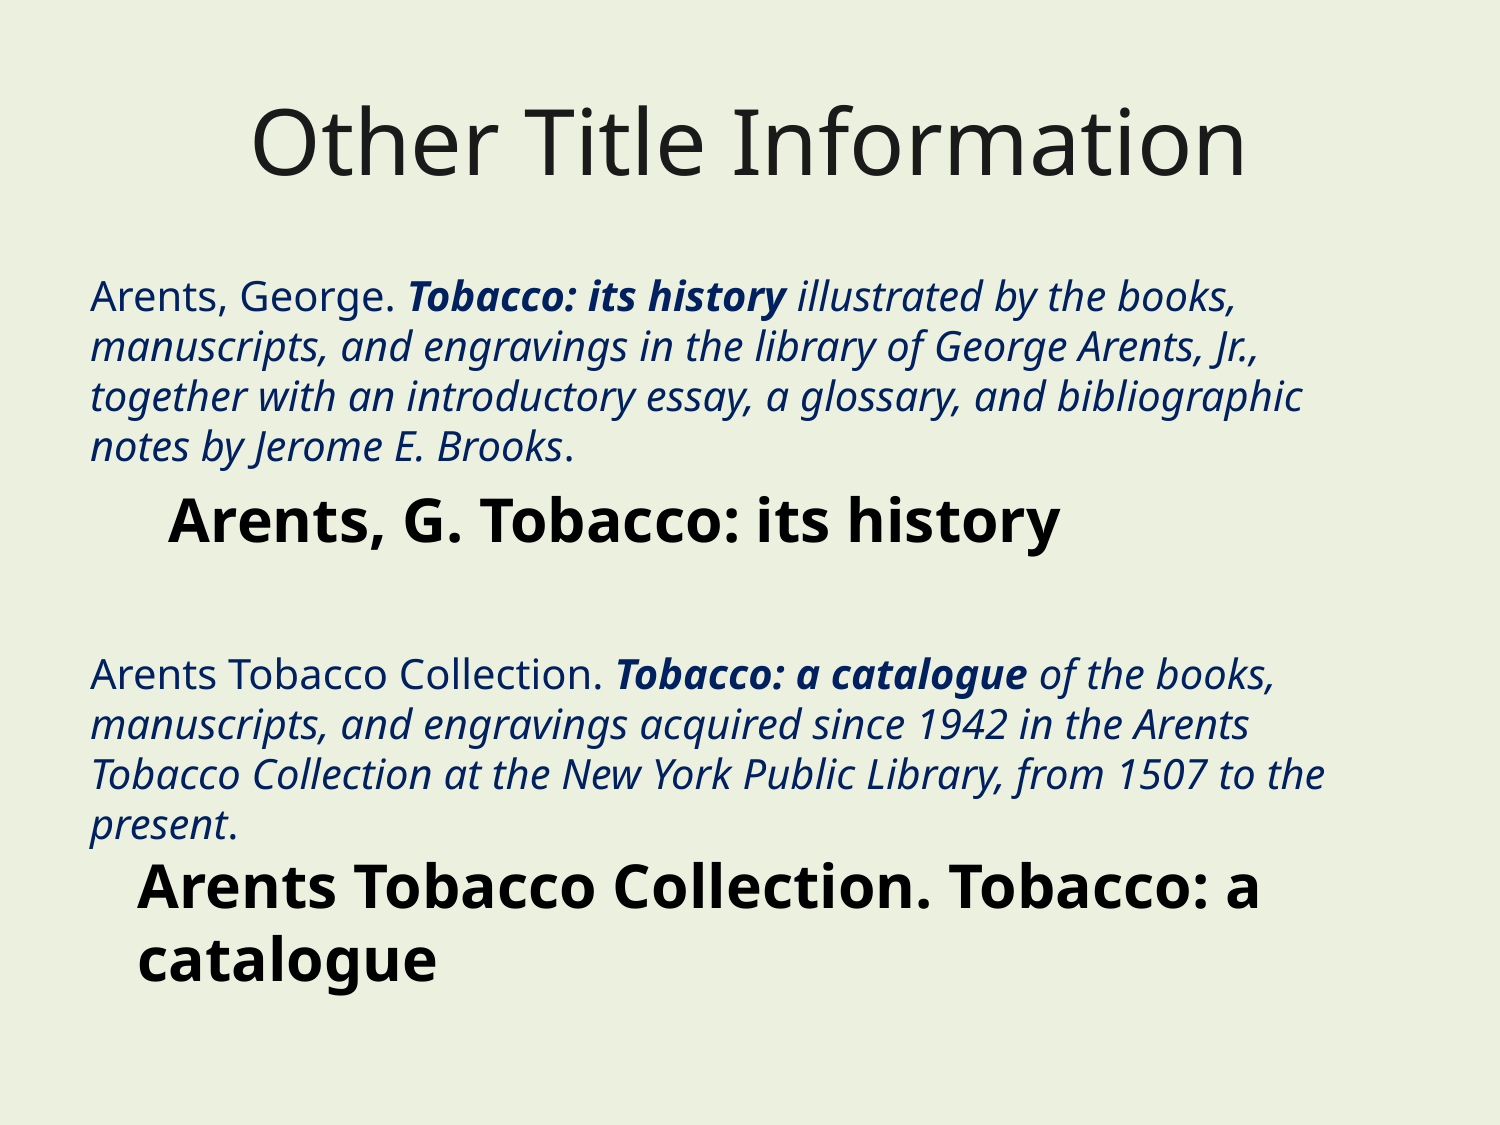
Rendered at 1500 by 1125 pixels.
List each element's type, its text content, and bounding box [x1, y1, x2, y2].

list Arents, George. Tobacco: its history illustrated by the books, manuscripts, and engravings in the library of George Arents, Jr., together with an introductory essay, a glossary, and bibliographic notes by Jerome E. Brooks. Arents, G. Tobacco: its history Arents Tobacco Collection. Tobacco: a catalogue of the books, manuscripts, and engravings acquired since 1942 in the Arents Tobacco Collection at the New York Public Library, from 1507 to the present. Arents Tobacco Collection. Tobacco: a catalogue [75, 262, 1425, 1005]
title Other Title Information [75, 45, 1425, 233]
